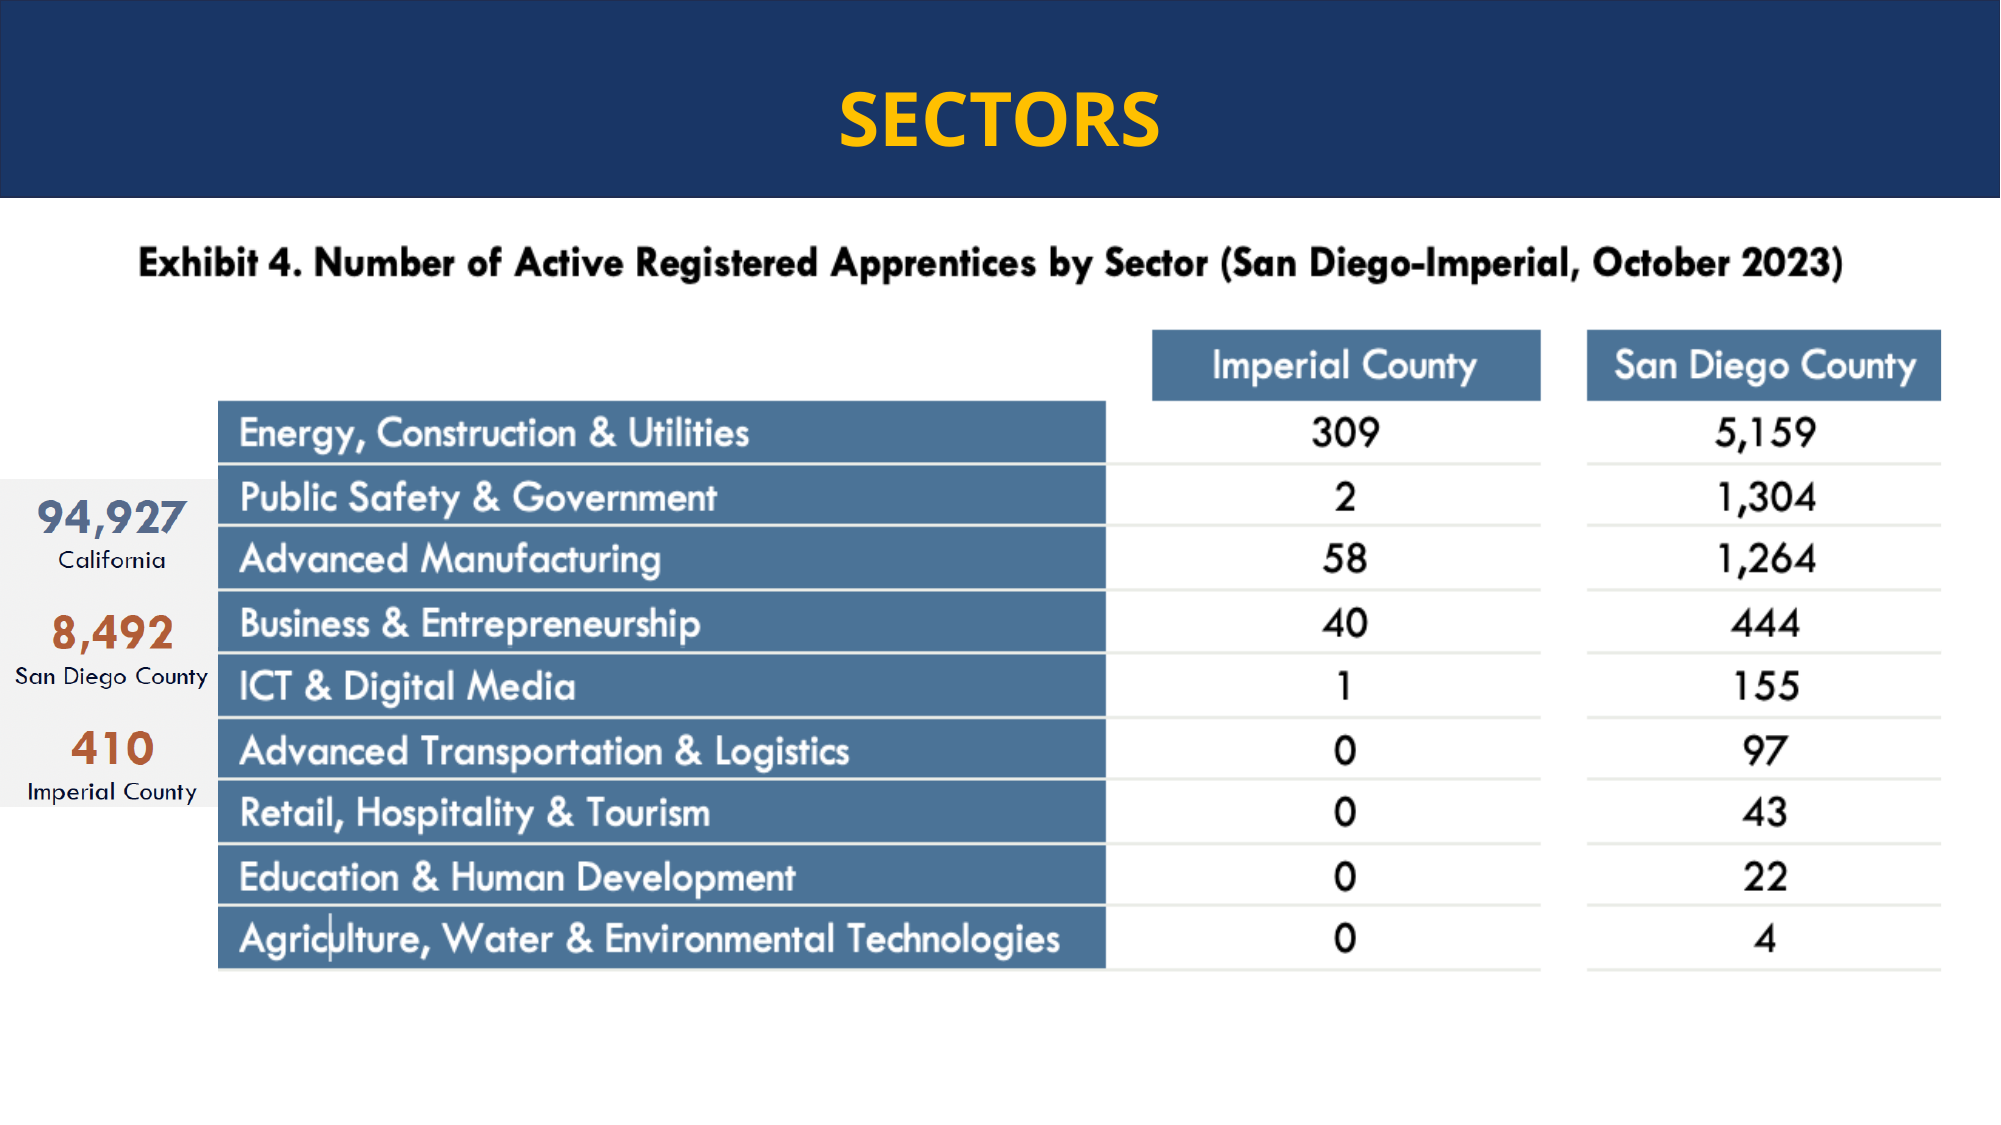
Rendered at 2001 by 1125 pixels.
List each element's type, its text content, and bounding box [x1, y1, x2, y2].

picture [0, 327, 1942, 975]
picture [138, 228, 1862, 297]
text_box SECTORS [0, 0, 2000, 198]
